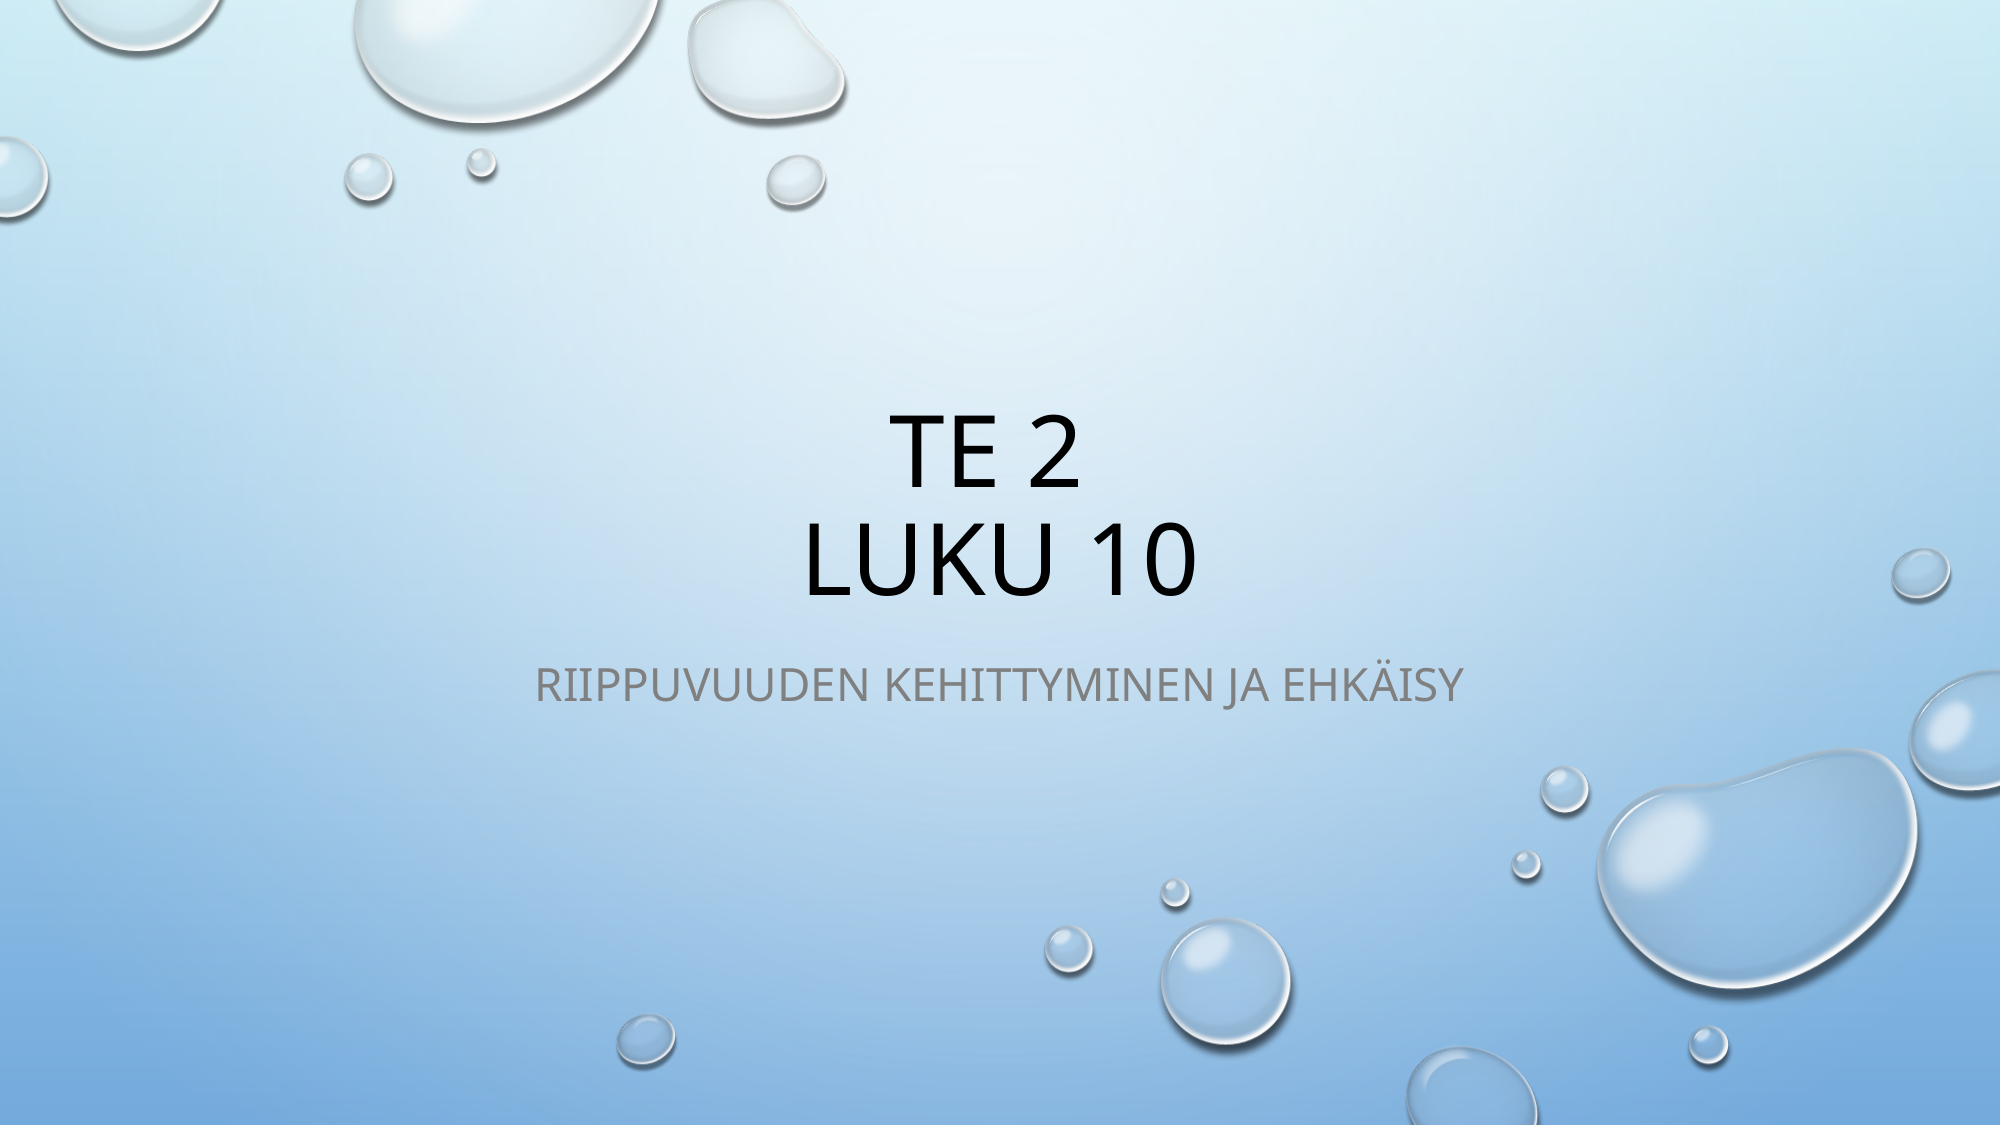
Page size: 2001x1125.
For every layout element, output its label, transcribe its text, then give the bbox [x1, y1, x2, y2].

picture [0, 0, 2000, 1125]
title Te 2 luku 10 [287, 213, 1713, 625]
subtitle Riippuvuuden kehittyminen ja ehkäisy [287, 637, 1713, 863]
